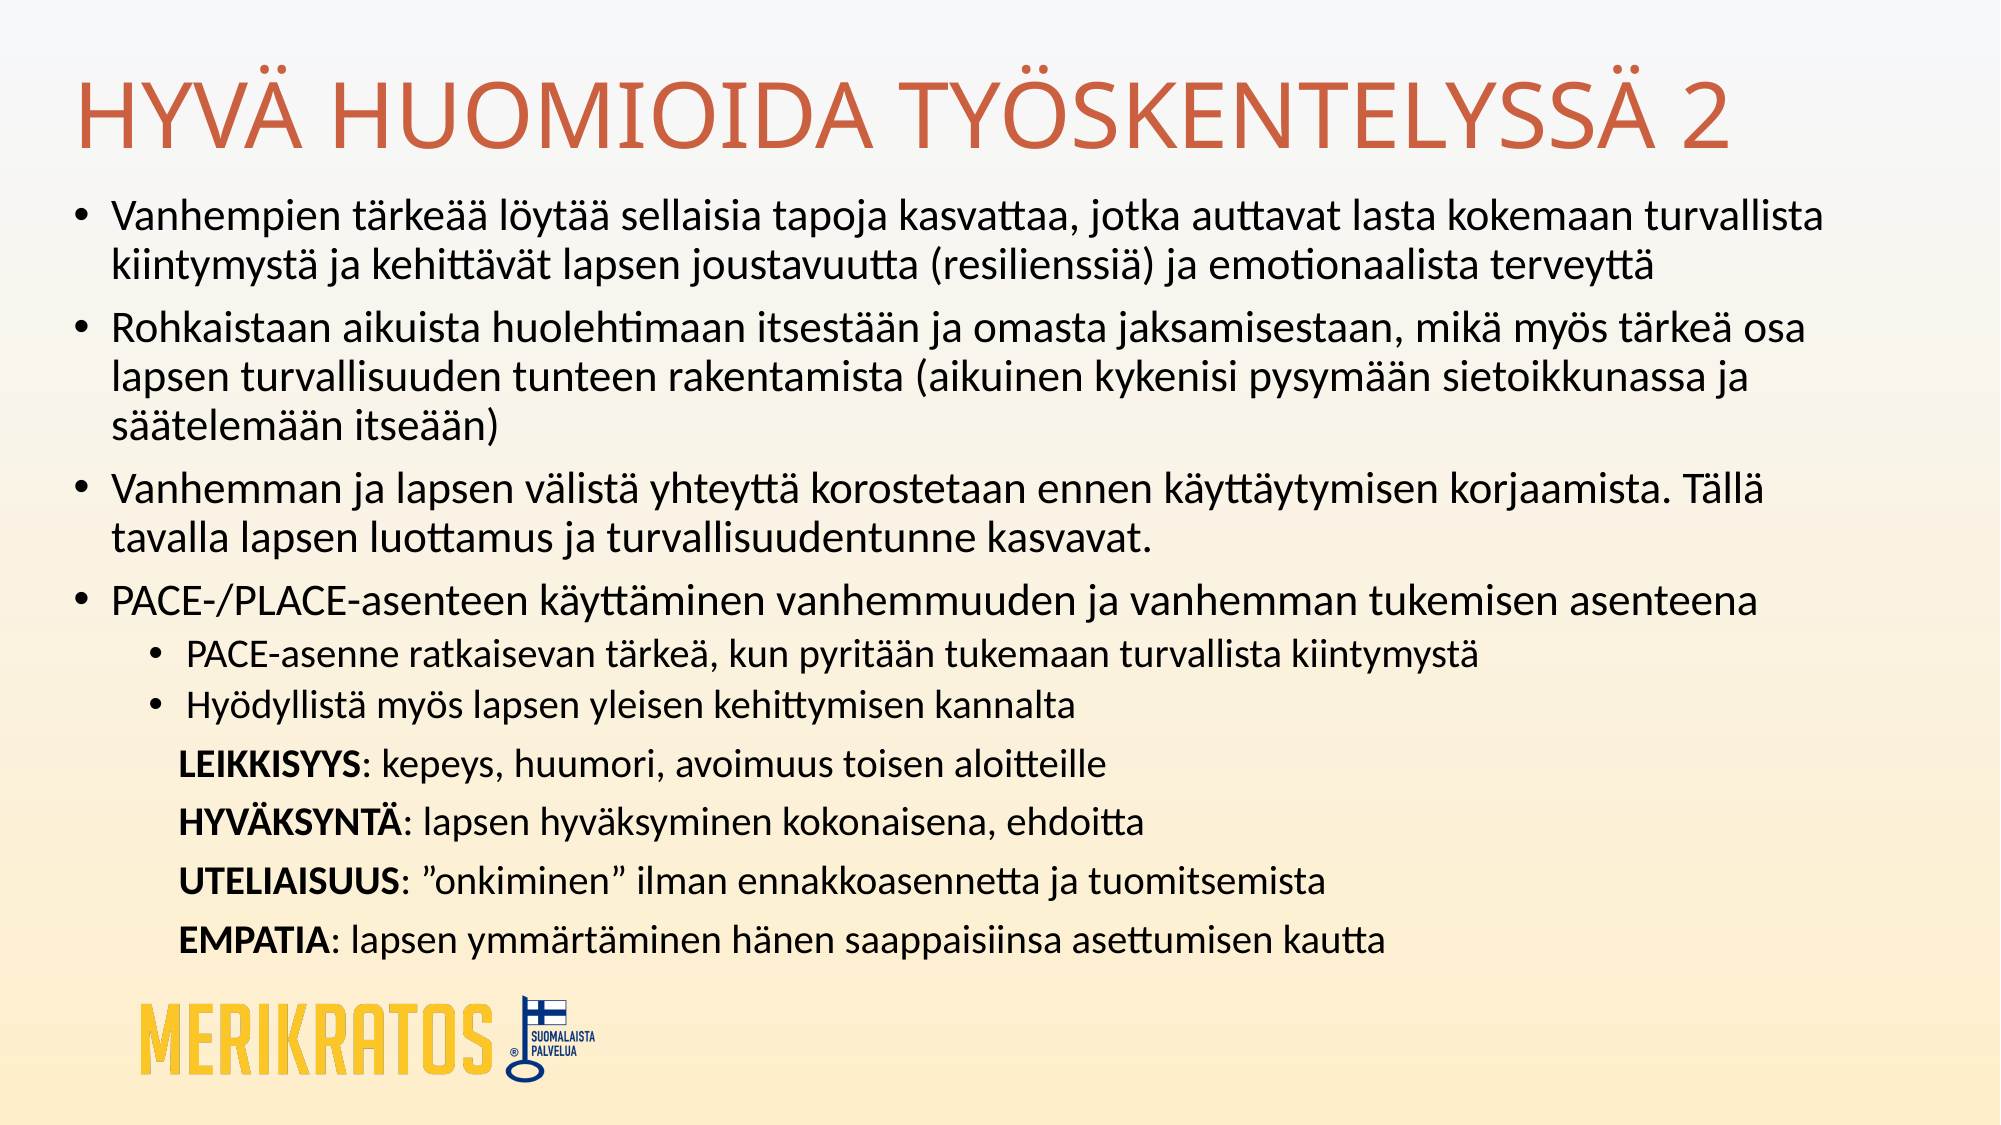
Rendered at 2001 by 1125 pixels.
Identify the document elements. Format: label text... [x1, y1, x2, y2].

title HYVÄ HUOMIOIDA TYÖSKENTELYSSÄ 2 [58, 28, 1884, 209]
picture [137, 992, 595, 1085]
list Vanhempien tärkeää löytää sellaisia tapoja kasvattaa, jotka auttavat lasta kokemaan turvallista kiintymystä ja kehittävät lapsen joustavuutta (resilienssiä) ja emotionaalista terveyttä Rohkaistaan aikuista huolehtimaan itsestään ja omasta jaksamisestaan, mikä myös tärkeä osa lapsen turvallisuuden tunteen rakentamista (aikuinen kykenisi pysymään sietoikkunassa ja säätelemään itseään) Vanhemman ja lapsen välistä yhteyttä korostetaan ennen käyttäytymisen korjaamista. Tällä tavalla lapsen luottamus ja turvallisuudentunne kasvavat. PACE-/PLACE-asenteen käyttäminen vanhemmuuden ja vanhemman tukemisen asenteena PACE-asenne ratkaisevan tärkeä, kun pyritään tukemaan turvallista kiintymystä Hyödyllistä myös lapsen yleisen kehittymisen kannalta LEIKKISYYS: kepeys, huumori, avoimuus toisen aloitteille HYVÄKSYNTÄ: lapsen hyväksyminen kokonaisena, ehdoitta UTELIAISUUS: ”onkiminen” ilman ennakkoasennetta ja tuomitsemista EMPATIA: lapsen ymmärtäminen hänen saappaisiinsa asettumisen kautta [58, 184, 1866, 979]
